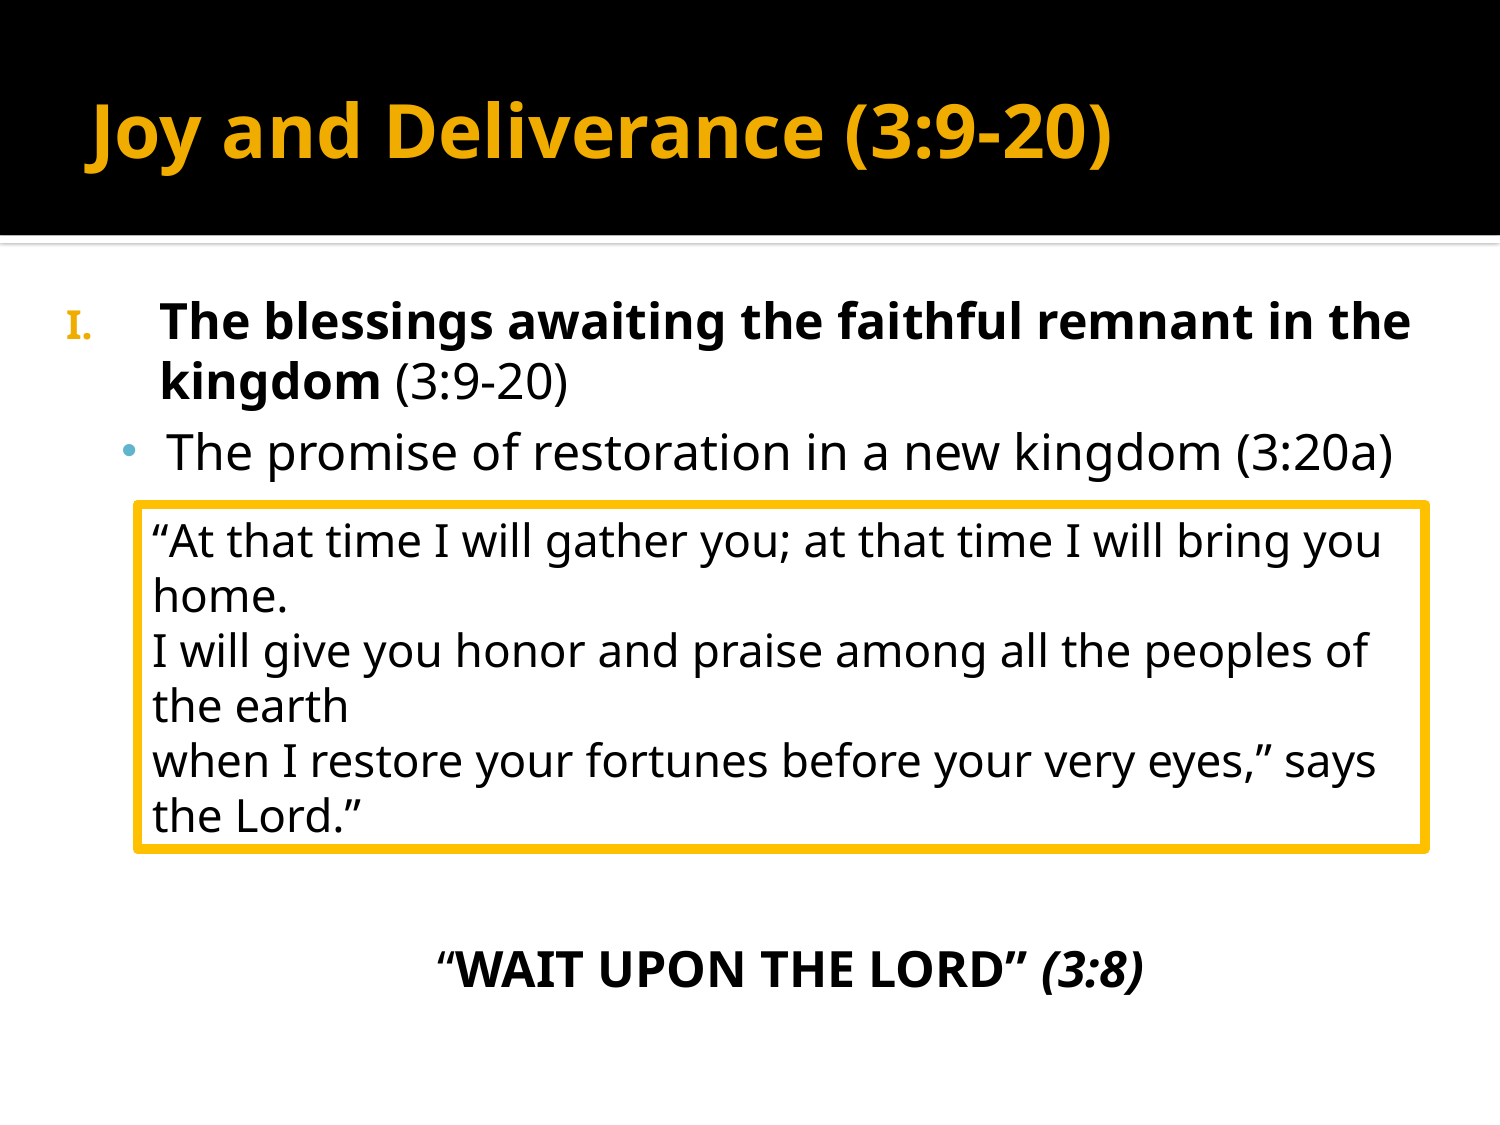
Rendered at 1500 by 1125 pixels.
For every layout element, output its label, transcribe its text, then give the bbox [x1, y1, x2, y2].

text_box “At that time I will gather you; at that time I will bring you home. I will give you honor and praise among all the peoples of the earth when I restore your fortunes before your very eyes,” says the Lord.” [137, 504, 1425, 849]
title Joy and Deliverance (3:9-20) [75, 25, 1425, 231]
list The blessings awaiting the faithful remnant in the kingdom (3:9-20) The promise of restoration in a new kingdom (3:20a) “WAIT UPON THE LORD” (3:8) [37, 275, 1475, 1050]
